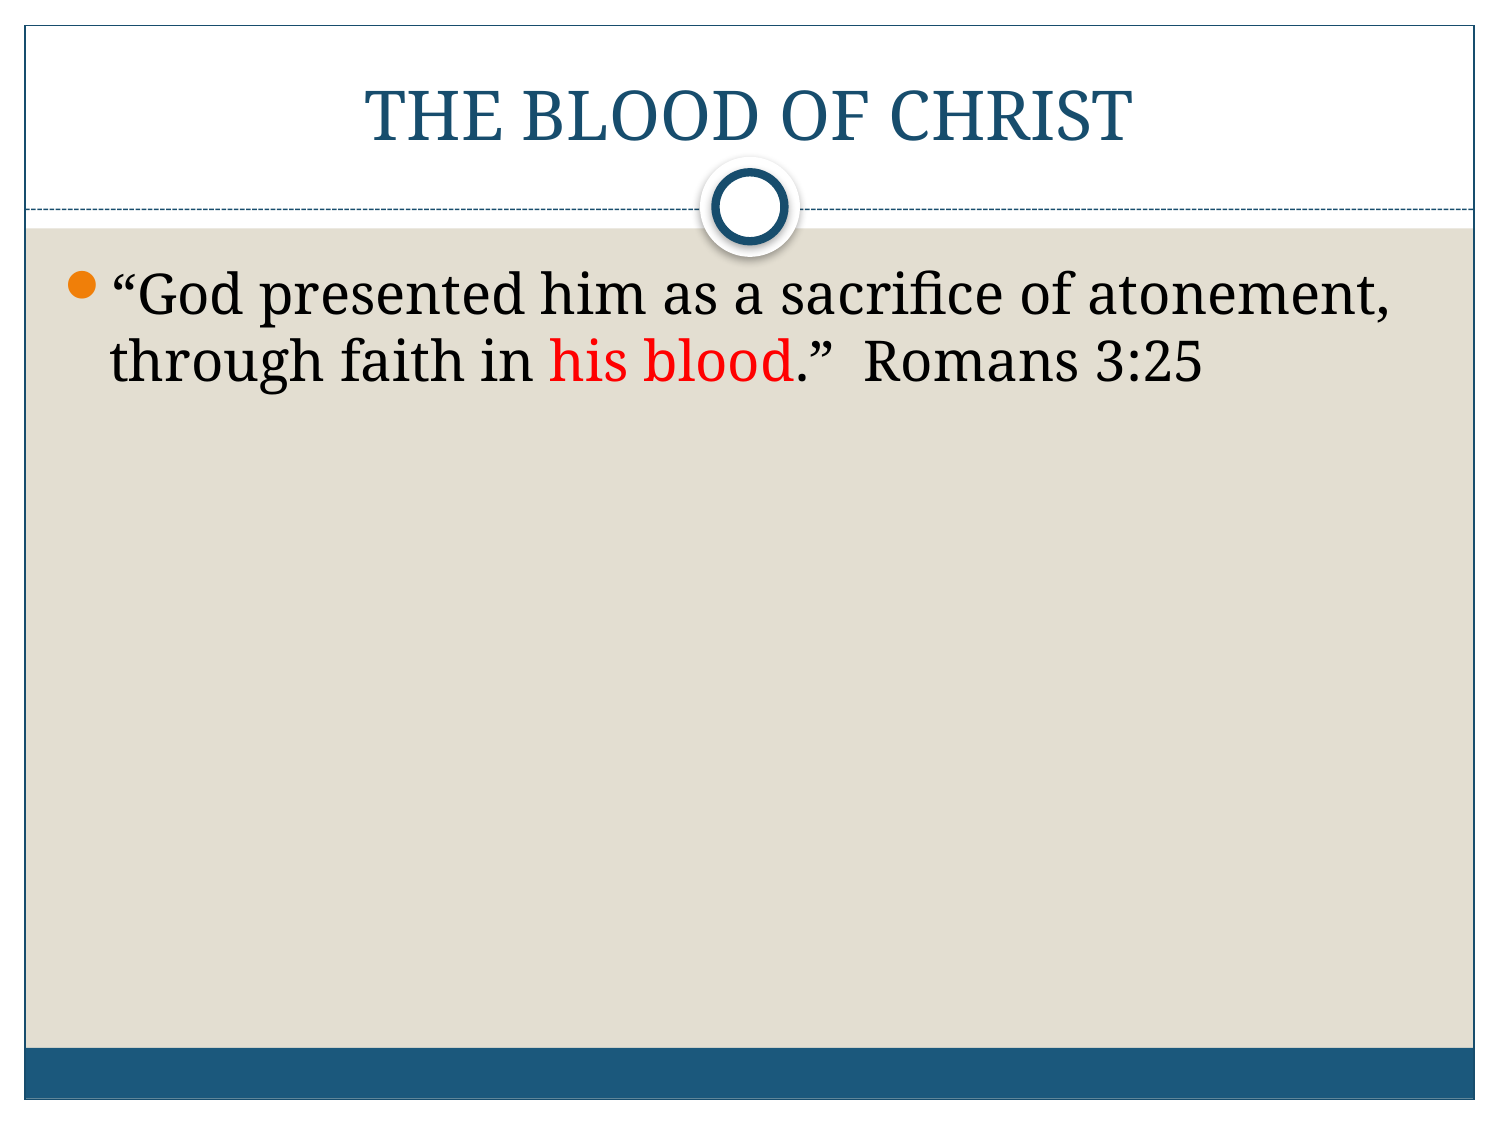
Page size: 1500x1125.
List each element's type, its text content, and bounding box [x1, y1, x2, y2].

title THE BLOOD OF CHRIST [49, 37, 1450, 162]
list “God presented him as a sacrifice of atonement, through faith in his blood.” Romans 3:25 [49, 250, 1445, 1001]
